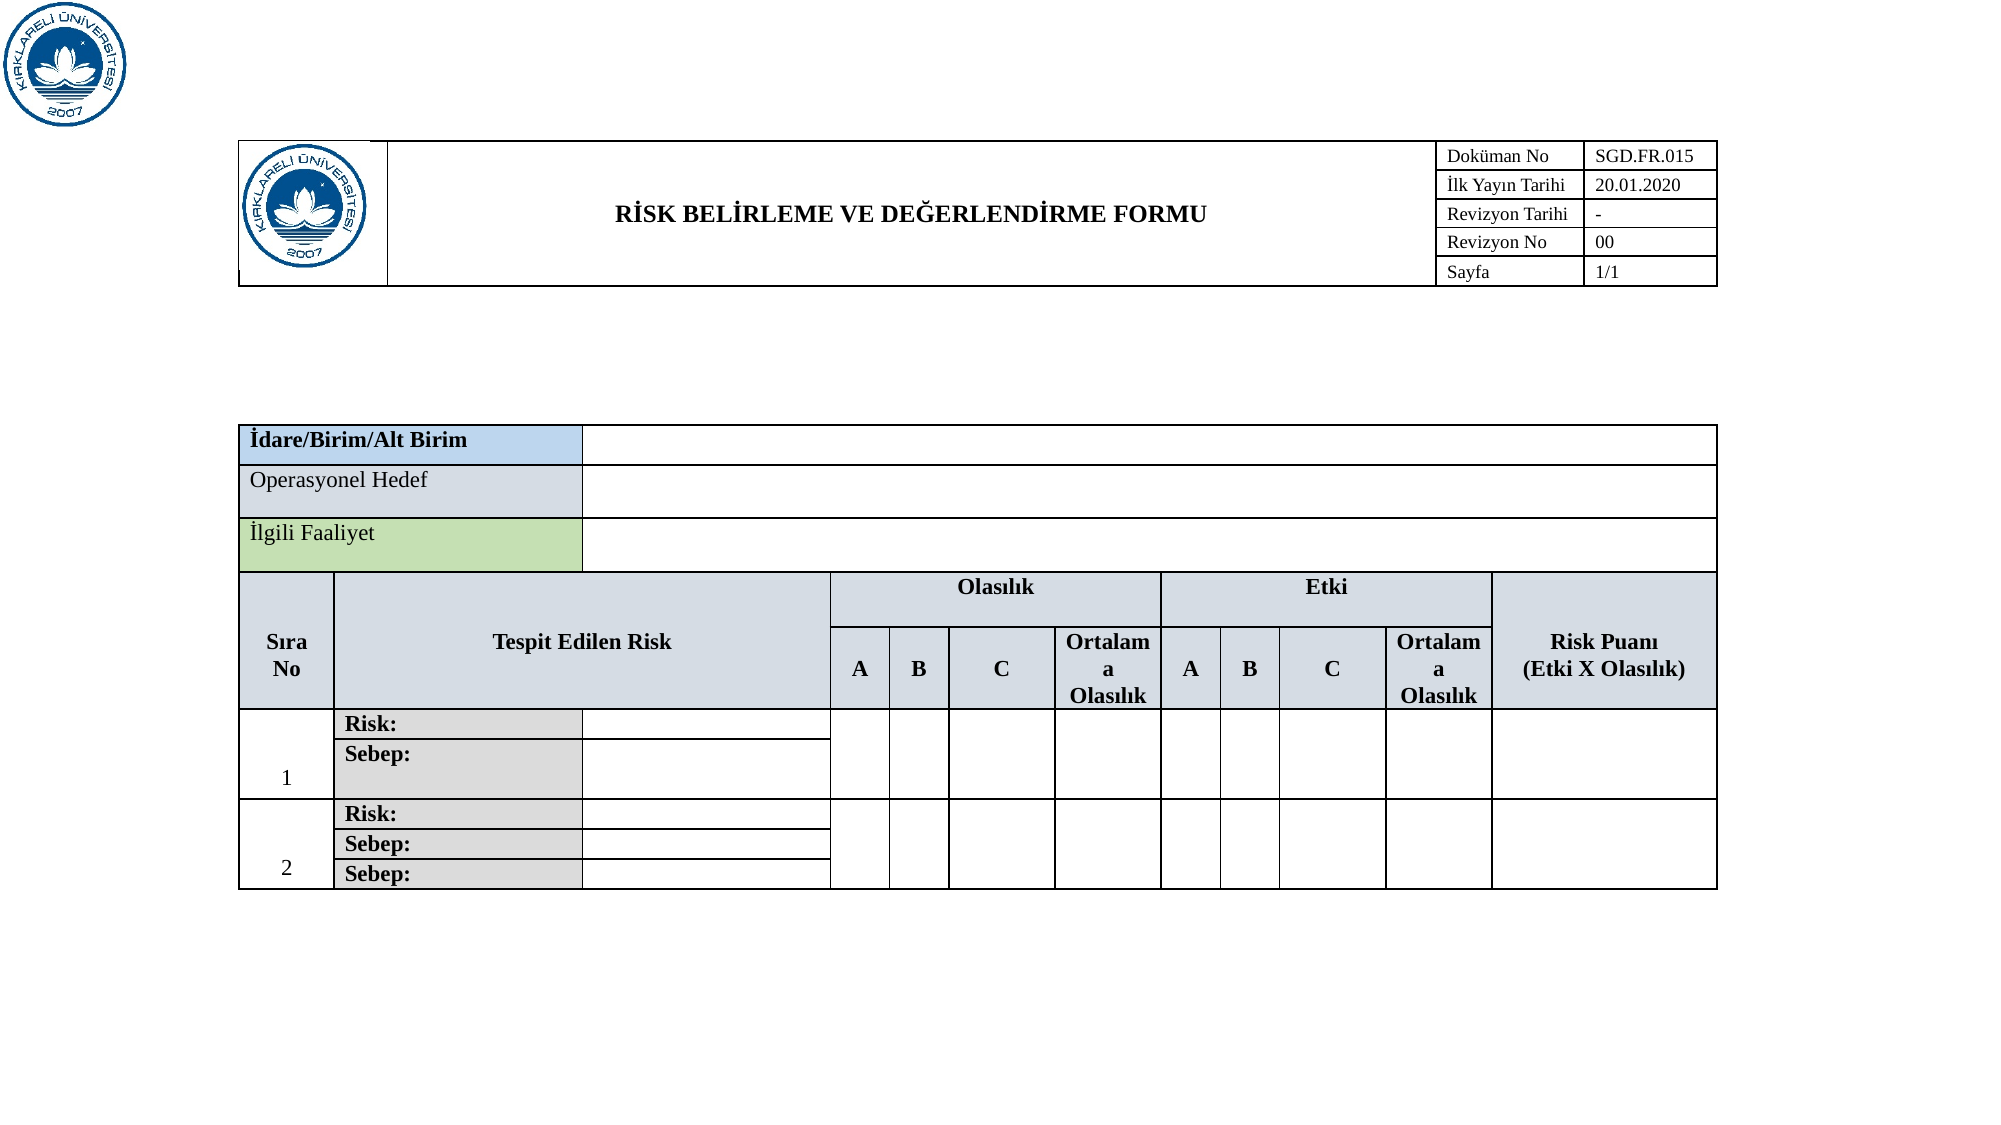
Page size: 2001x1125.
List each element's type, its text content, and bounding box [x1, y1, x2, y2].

table_cell [583, 800, 830, 828]
table_cell [583, 466, 1716, 517]
table_cell Ortalama Olasılık [1056, 628, 1160, 708]
table_cell [1493, 710, 1716, 798]
table_cell Ortalama Olasılık [1387, 628, 1491, 708]
table_cell [1280, 800, 1385, 888]
table_cell İlk Yayın Tarihi [1437, 171, 1583, 198]
table_cell [1162, 800, 1220, 888]
table_cell A [1162, 628, 1220, 708]
table_cell A [831, 628, 889, 708]
table_cell [950, 800, 1054, 888]
table_cell [890, 710, 948, 798]
table_cell [1221, 800, 1279, 888]
table_cell Revizyon No [1437, 228, 1583, 255]
table_header İdare/Birim/Alt Birim [240, 426, 582, 464]
table_cell [1387, 710, 1491, 798]
table_cell [1221, 710, 1279, 798]
table_cell [831, 710, 889, 798]
table_cell 20.01.2020 [1585, 171, 1716, 198]
table_cell [950, 710, 1054, 798]
picture [0, 0, 130, 129]
table_cell Risk Puanı (Etki X Olasılık) [1493, 573, 1716, 708]
table_cell [1280, 710, 1385, 798]
table_cell 1 [240, 710, 333, 798]
table_cell [1056, 800, 1160, 888]
table_header SGD.FR.015 [1585, 142, 1716, 169]
table_cell Revizyon Tarihi [1437, 200, 1583, 227]
picture [239, 141, 370, 270]
table_cell 1/1 [1585, 257, 1716, 285]
table_cell [1162, 710, 1220, 798]
table_cell [583, 740, 830, 798]
table_cell Sebep: [335, 830, 582, 858]
table_cell C [1280, 628, 1385, 708]
table_cell İlgili Faaliyet [240, 519, 582, 571]
table_cell Operasyonel Hedef [240, 466, 582, 517]
table_cell [1493, 800, 1716, 888]
table_cell 2 [240, 800, 333, 888]
table_cell Sebep: [335, 860, 582, 888]
table_cell Tespit Edilen Risk [335, 573, 830, 708]
table_header [240, 142, 387, 285]
table_cell B [1221, 628, 1279, 708]
table_cell Risk: [335, 710, 582, 738]
table_cell 00 [1585, 228, 1716, 255]
table_cell [583, 519, 1716, 571]
table_cell B [890, 628, 948, 708]
table_cell Sayfa [1437, 257, 1583, 285]
table_cell [583, 860, 830, 888]
table_cell - [1585, 200, 1716, 227]
table_cell Sıra No [240, 573, 333, 708]
table_header Doküman No [1437, 142, 1583, 169]
table_cell Sebep: [335, 740, 582, 798]
table_header RİSK BELİRLEME VE DEĞERLENDİRME FORMU [388, 142, 1435, 285]
table_cell Risk: [335, 800, 582, 828]
table_cell [890, 800, 948, 888]
table_cell [831, 800, 889, 888]
table_cell [583, 710, 830, 738]
table_cell [1387, 800, 1491, 888]
table_header [583, 426, 1716, 464]
table_cell [583, 830, 830, 858]
table_cell [1056, 710, 1160, 798]
table_cell Etki [1162, 573, 1491, 626]
table_cell Olasılık [831, 573, 1160, 626]
table_cell C [950, 628, 1054, 708]
